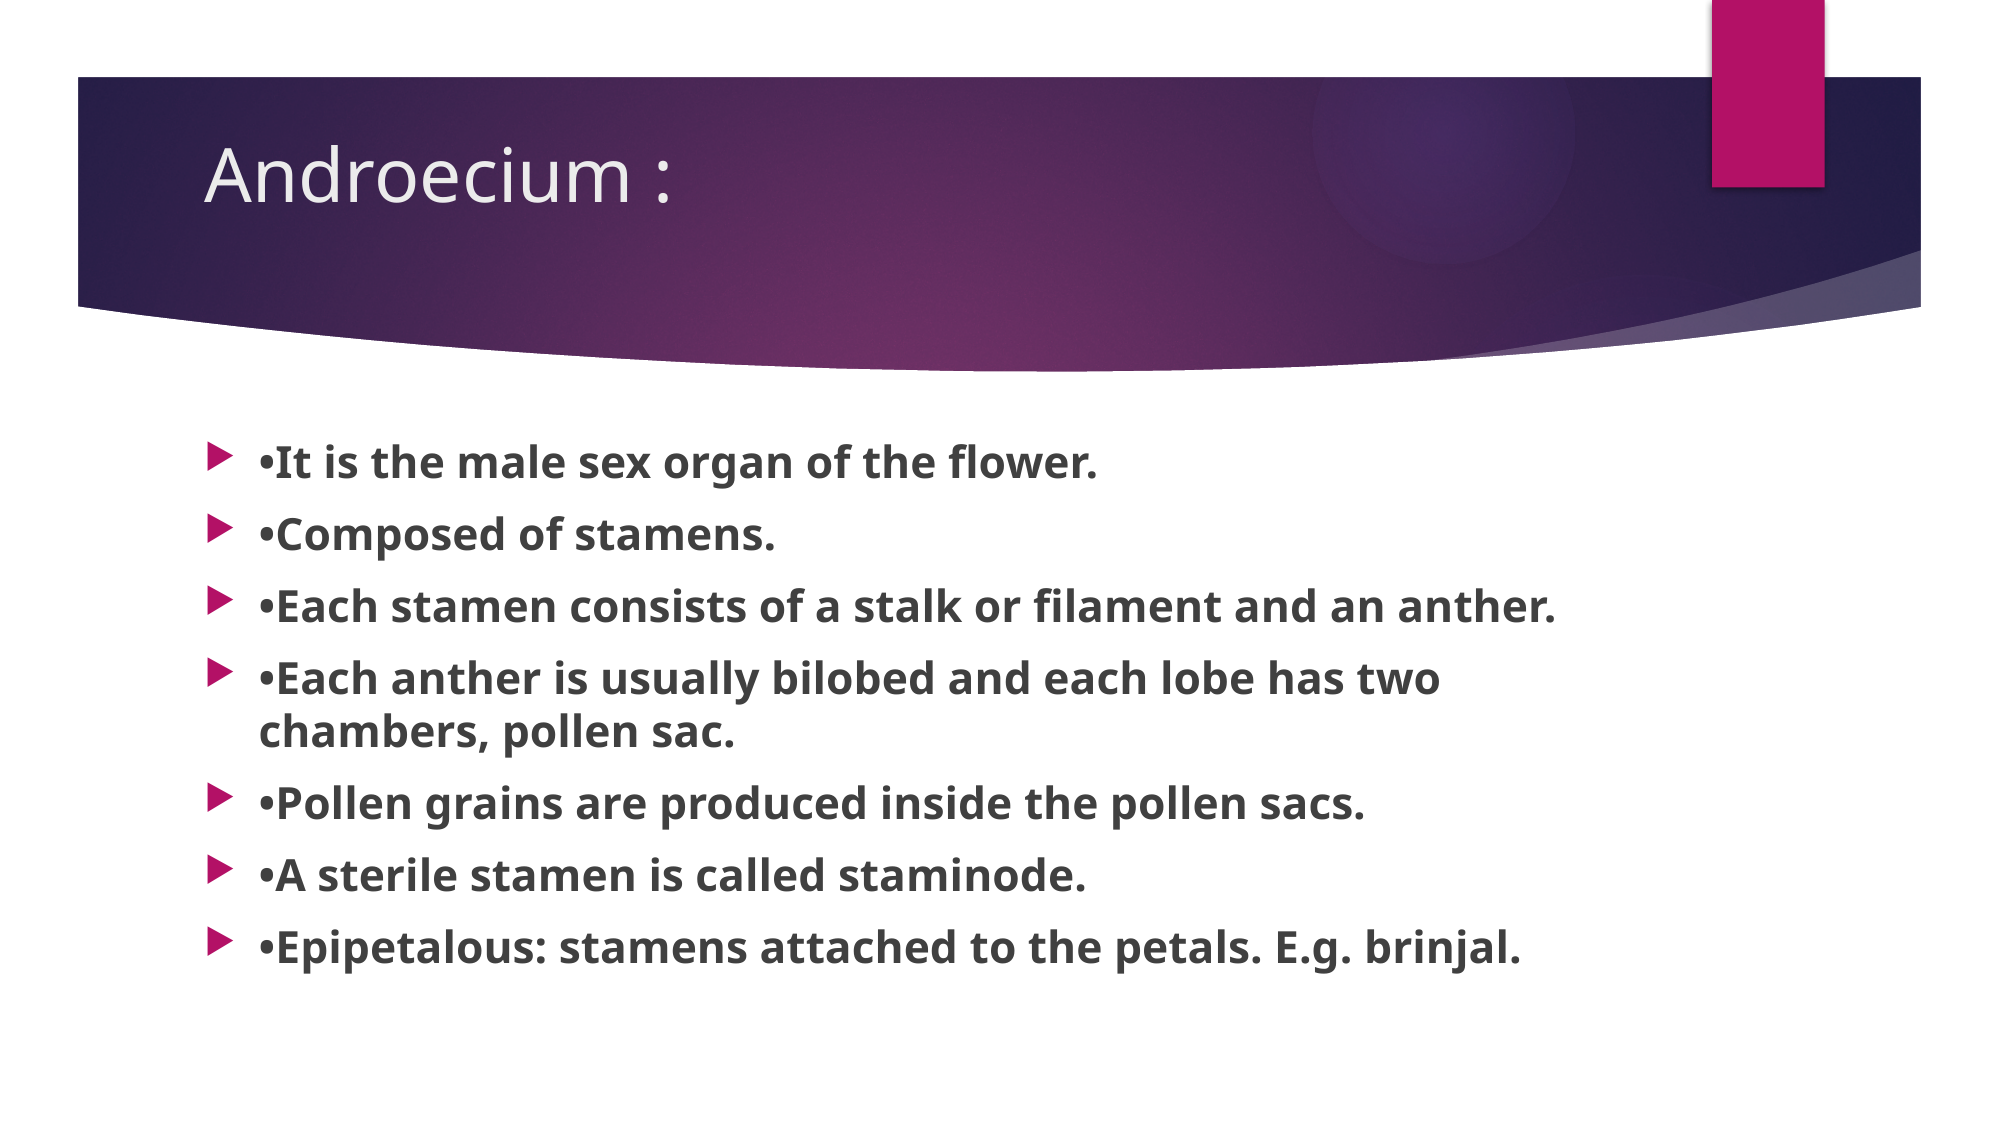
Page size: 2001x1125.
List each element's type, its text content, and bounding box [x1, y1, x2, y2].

title Androecium : [189, 159, 1627, 276]
list •It is the male sex organ of the flower. •Composed of stamens. •Each stamen consists of a stalk or filament and an anther. •Each anther is usually bilobed and each lobe has two chambers, pollen sac. •Pollen grains are produced inside the pollen sacs. •A sterile stamen is called staminode. •Epipetalous: stamens attached to the petals. E.g. brinjal. [189, 427, 1638, 988]
